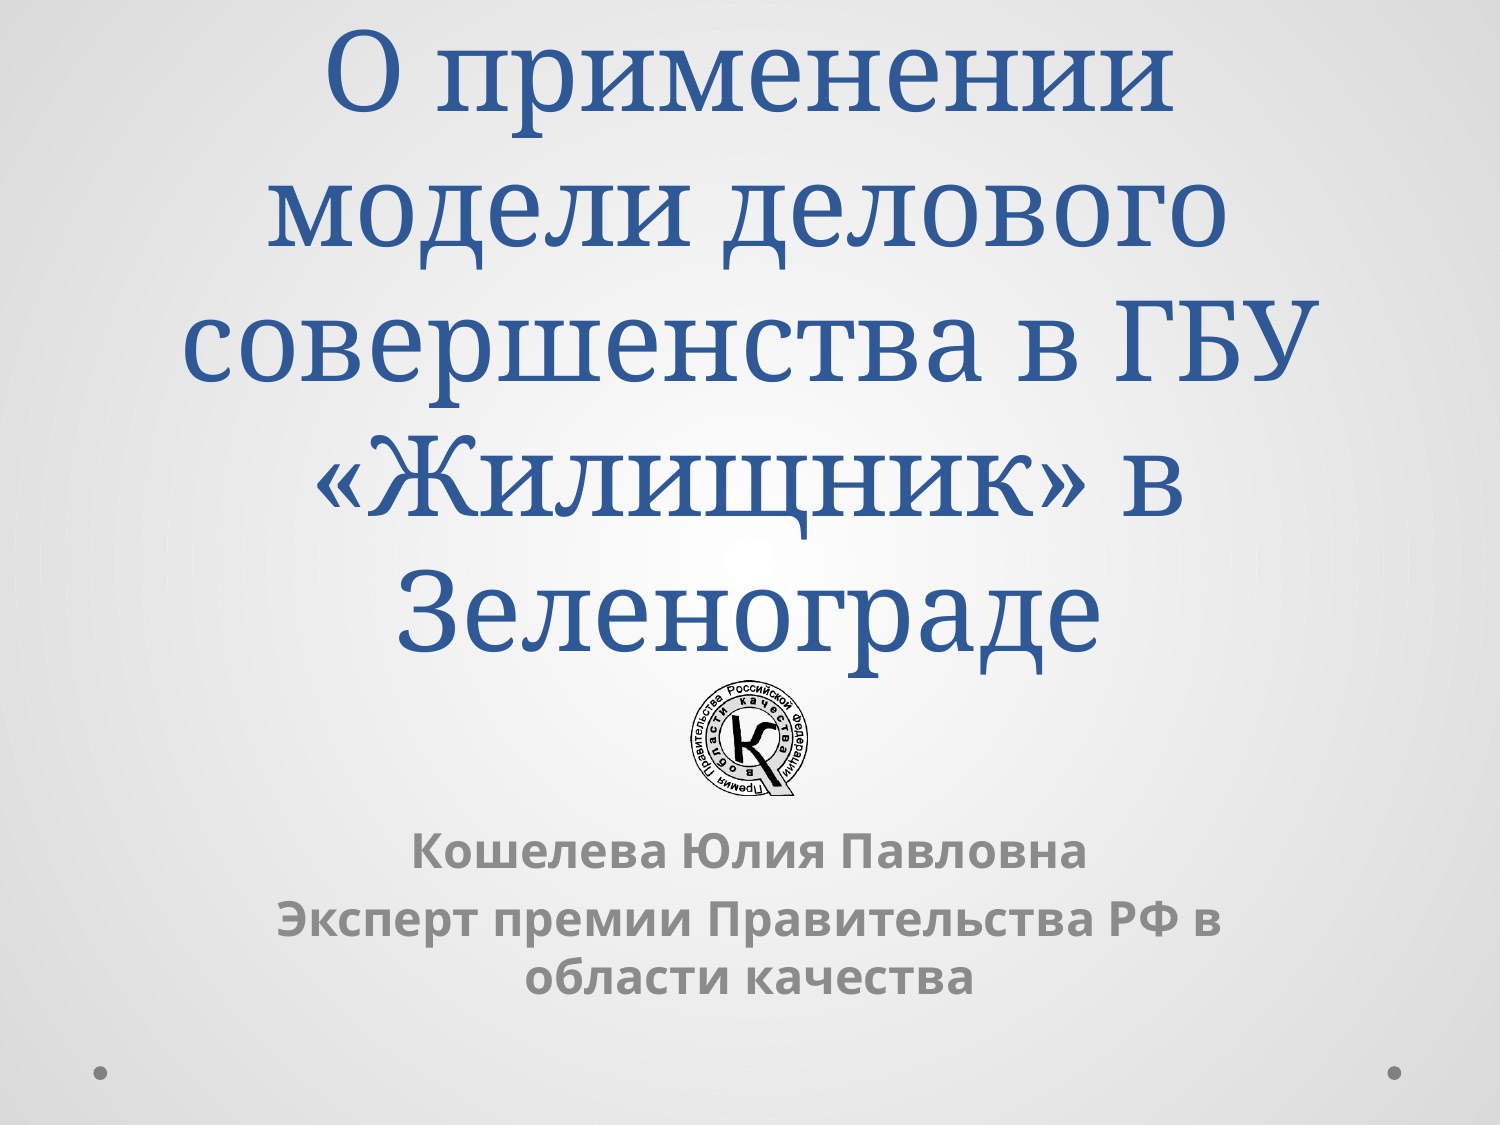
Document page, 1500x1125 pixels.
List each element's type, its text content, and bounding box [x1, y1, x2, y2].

picture [690, 680, 808, 796]
title О применении модели делового совершенства в ГБУ «Жилищник» в Зеленограде [112, 101, 1388, 682]
subtitle Кошелева Юлия Павловна Эксперт премии Правительства РФ в области качества [225, 812, 1275, 1013]
